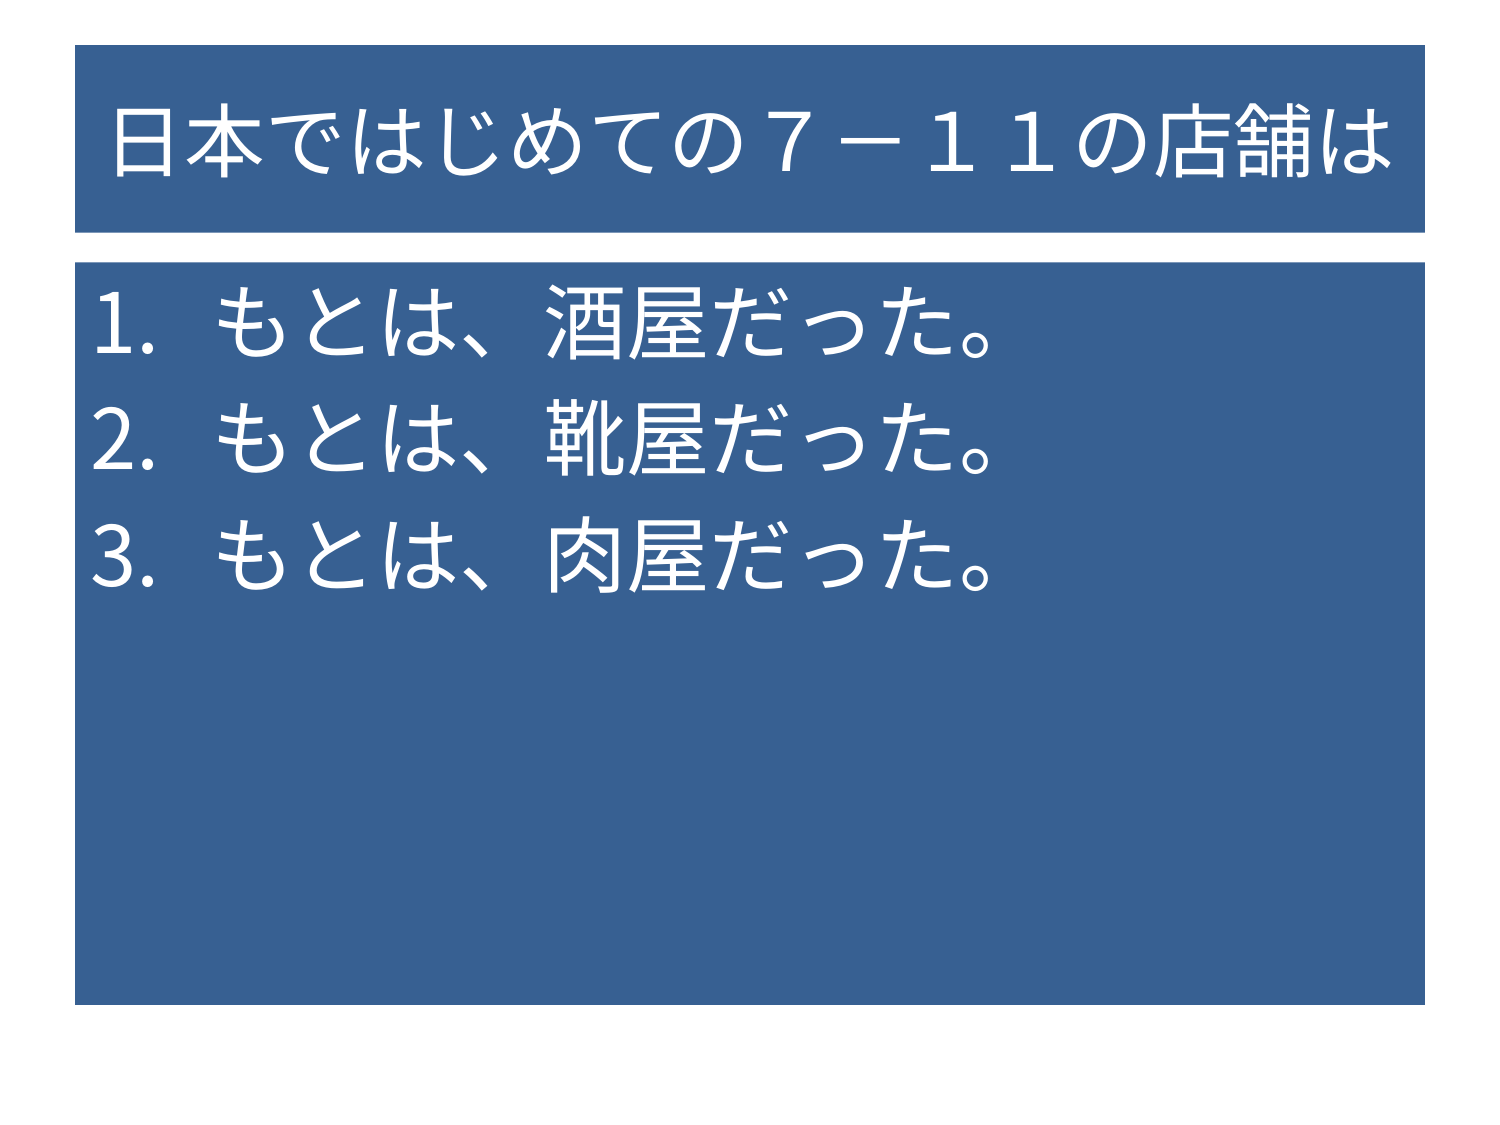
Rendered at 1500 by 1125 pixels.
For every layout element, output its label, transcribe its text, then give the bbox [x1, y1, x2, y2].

list もとは、酒屋だった。 もとは、靴屋だった。 もとは、肉屋だった。 [75, 262, 1425, 1005]
title 日本ではじめての７－１１の店舗は [75, 45, 1425, 233]
